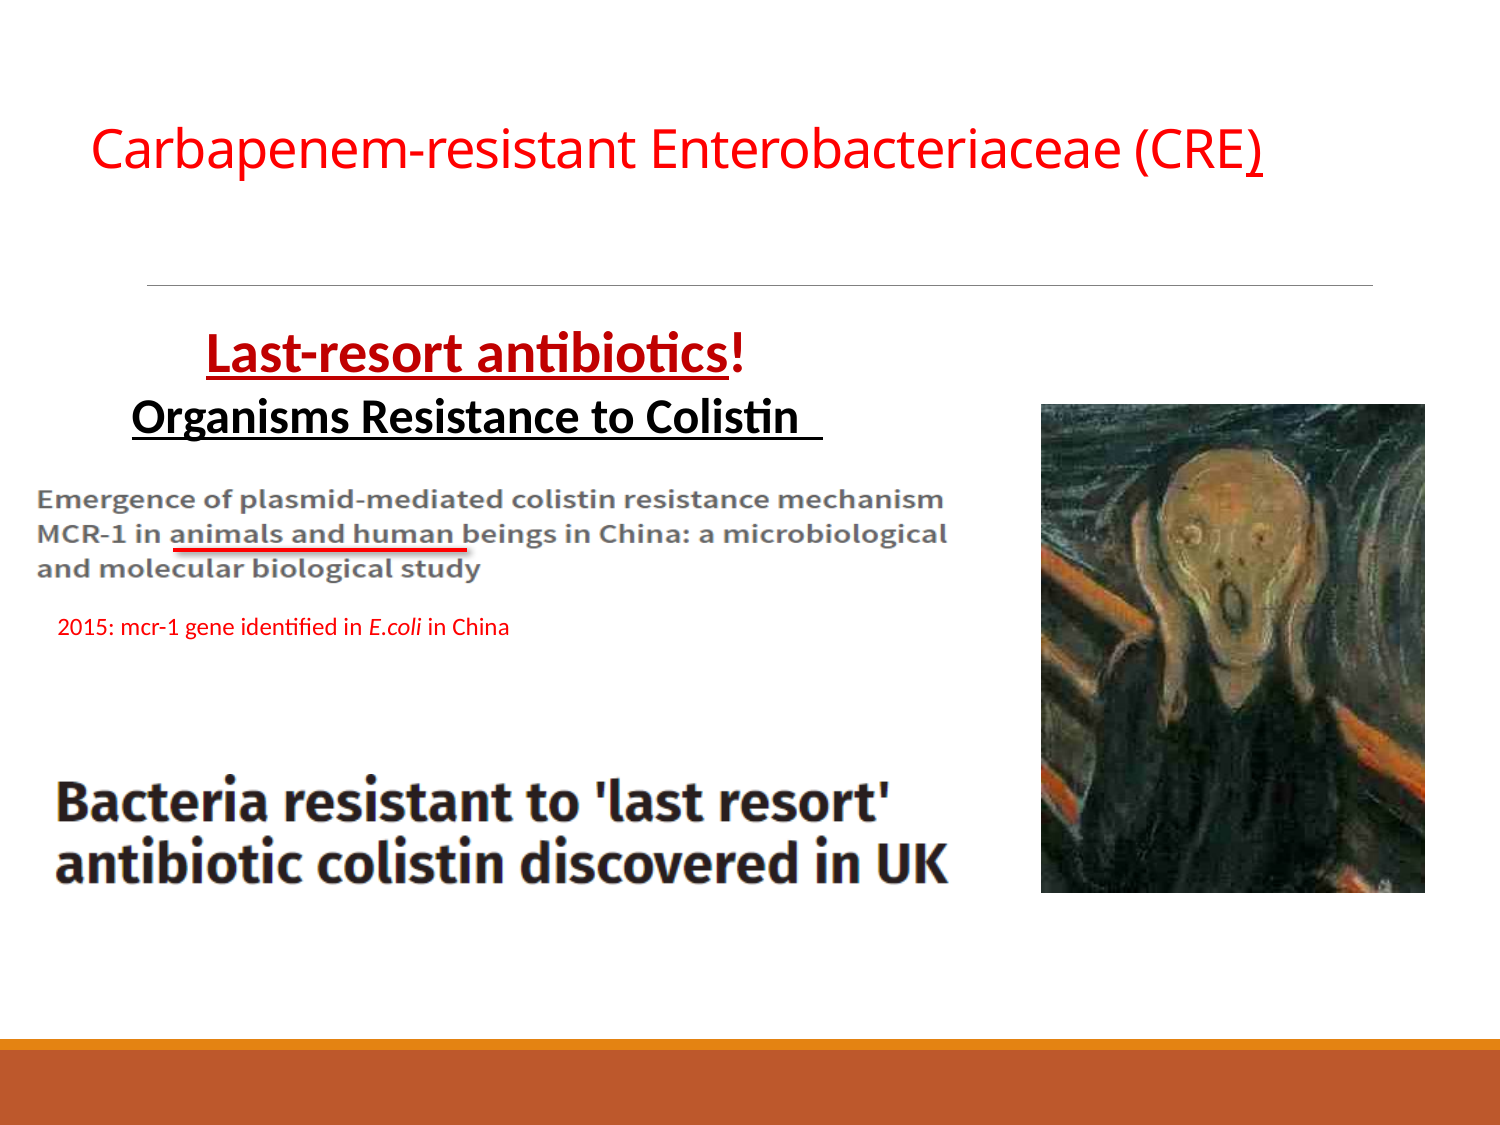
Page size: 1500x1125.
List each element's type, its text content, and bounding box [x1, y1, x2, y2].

text_box Last-resort antibiotics! Organisms Resistance to Colistin [0, 306, 972, 451]
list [1040, 404, 1426, 893]
picture [33, 476, 955, 592]
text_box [44, 774, 966, 893]
title Carbapenem-resistant Enterobacteriaceae (CRE) [75, 0, 1425, 188]
text_box 2015: mcr-1 gene identified in E.coli in China [34, 598, 955, 651]
